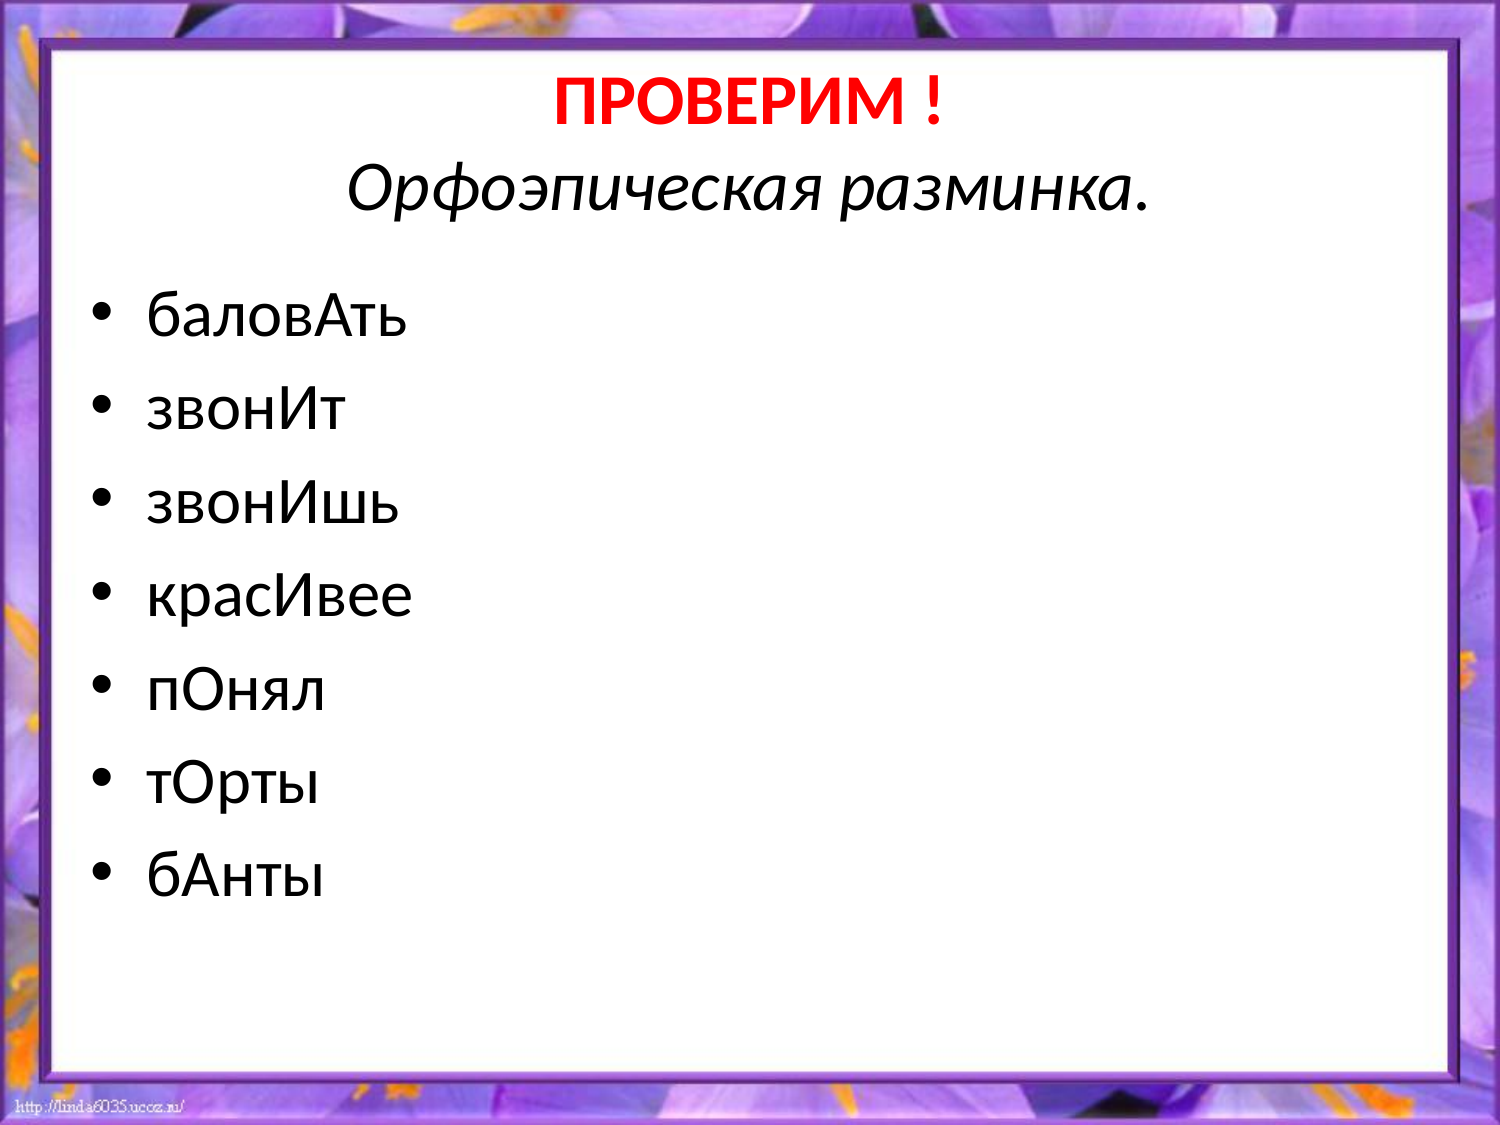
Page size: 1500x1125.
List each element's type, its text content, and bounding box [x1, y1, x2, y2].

picture [0, 0, 1500, 1125]
title ПРОВЕРИМ ! Орфоэпическая разминка. [75, 45, 1425, 233]
list баловАть звонИт звонИшь красИвее пОнял тОрты бАнты [75, 262, 1425, 1005]
